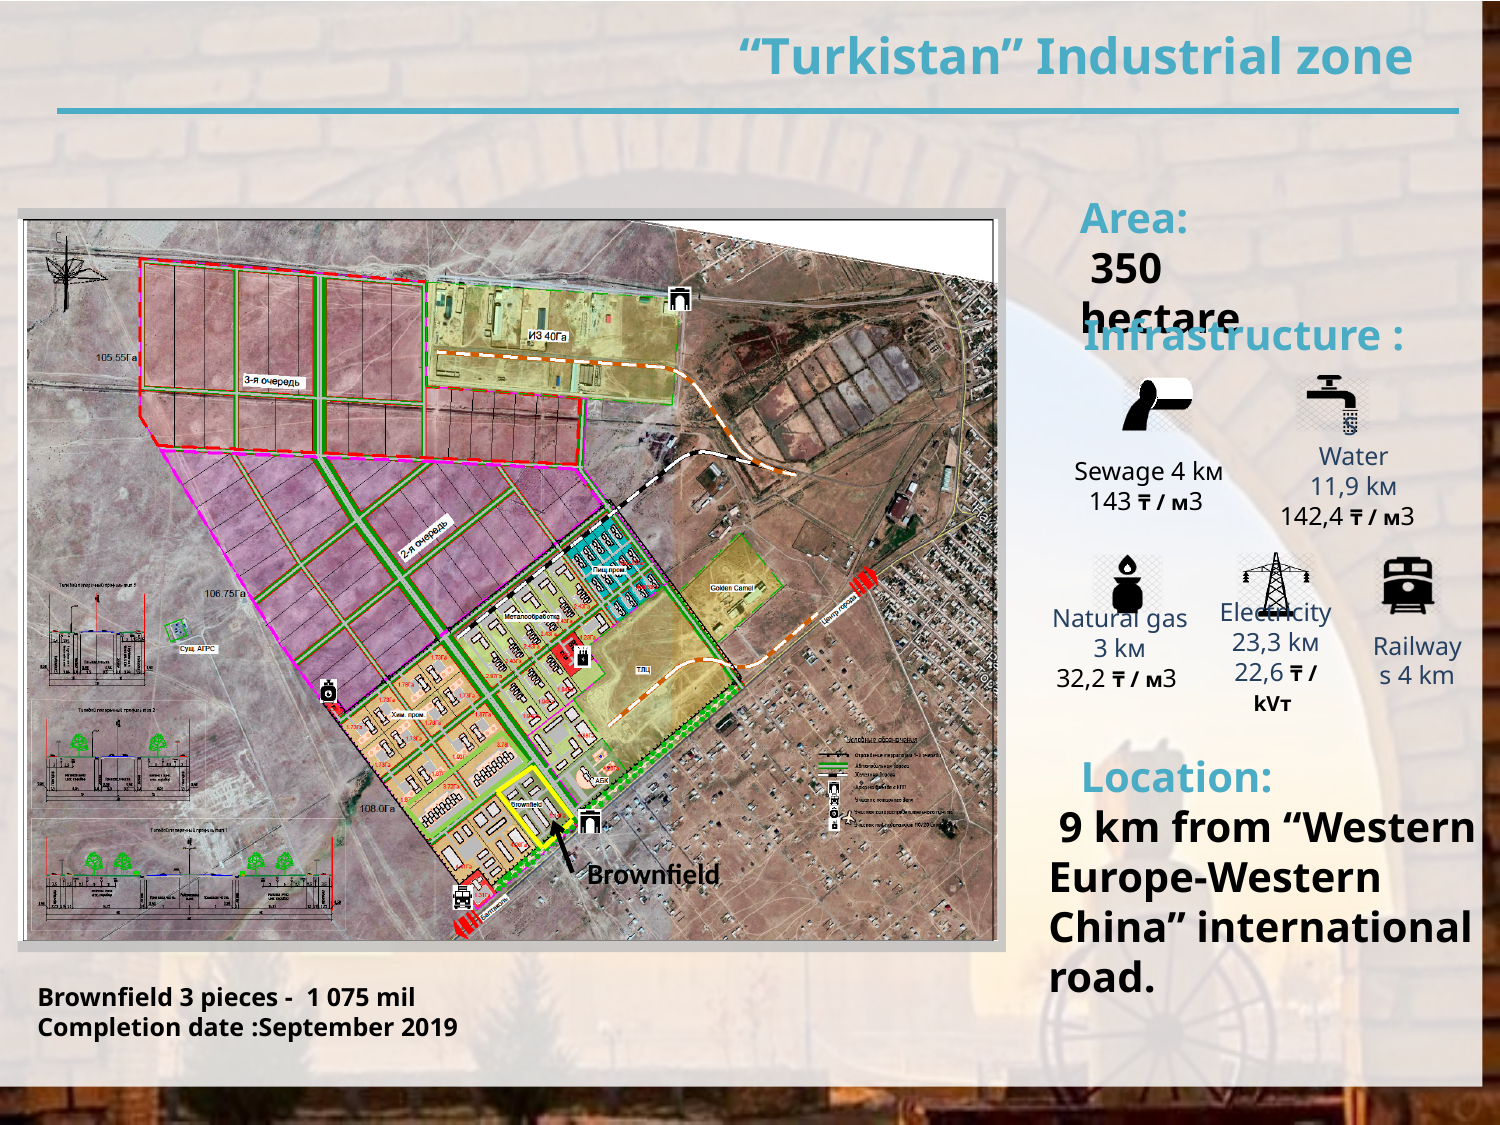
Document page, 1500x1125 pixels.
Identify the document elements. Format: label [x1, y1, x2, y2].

text_box [17, 219, 999, 941]
picture [0, 1, 1500, 1125]
